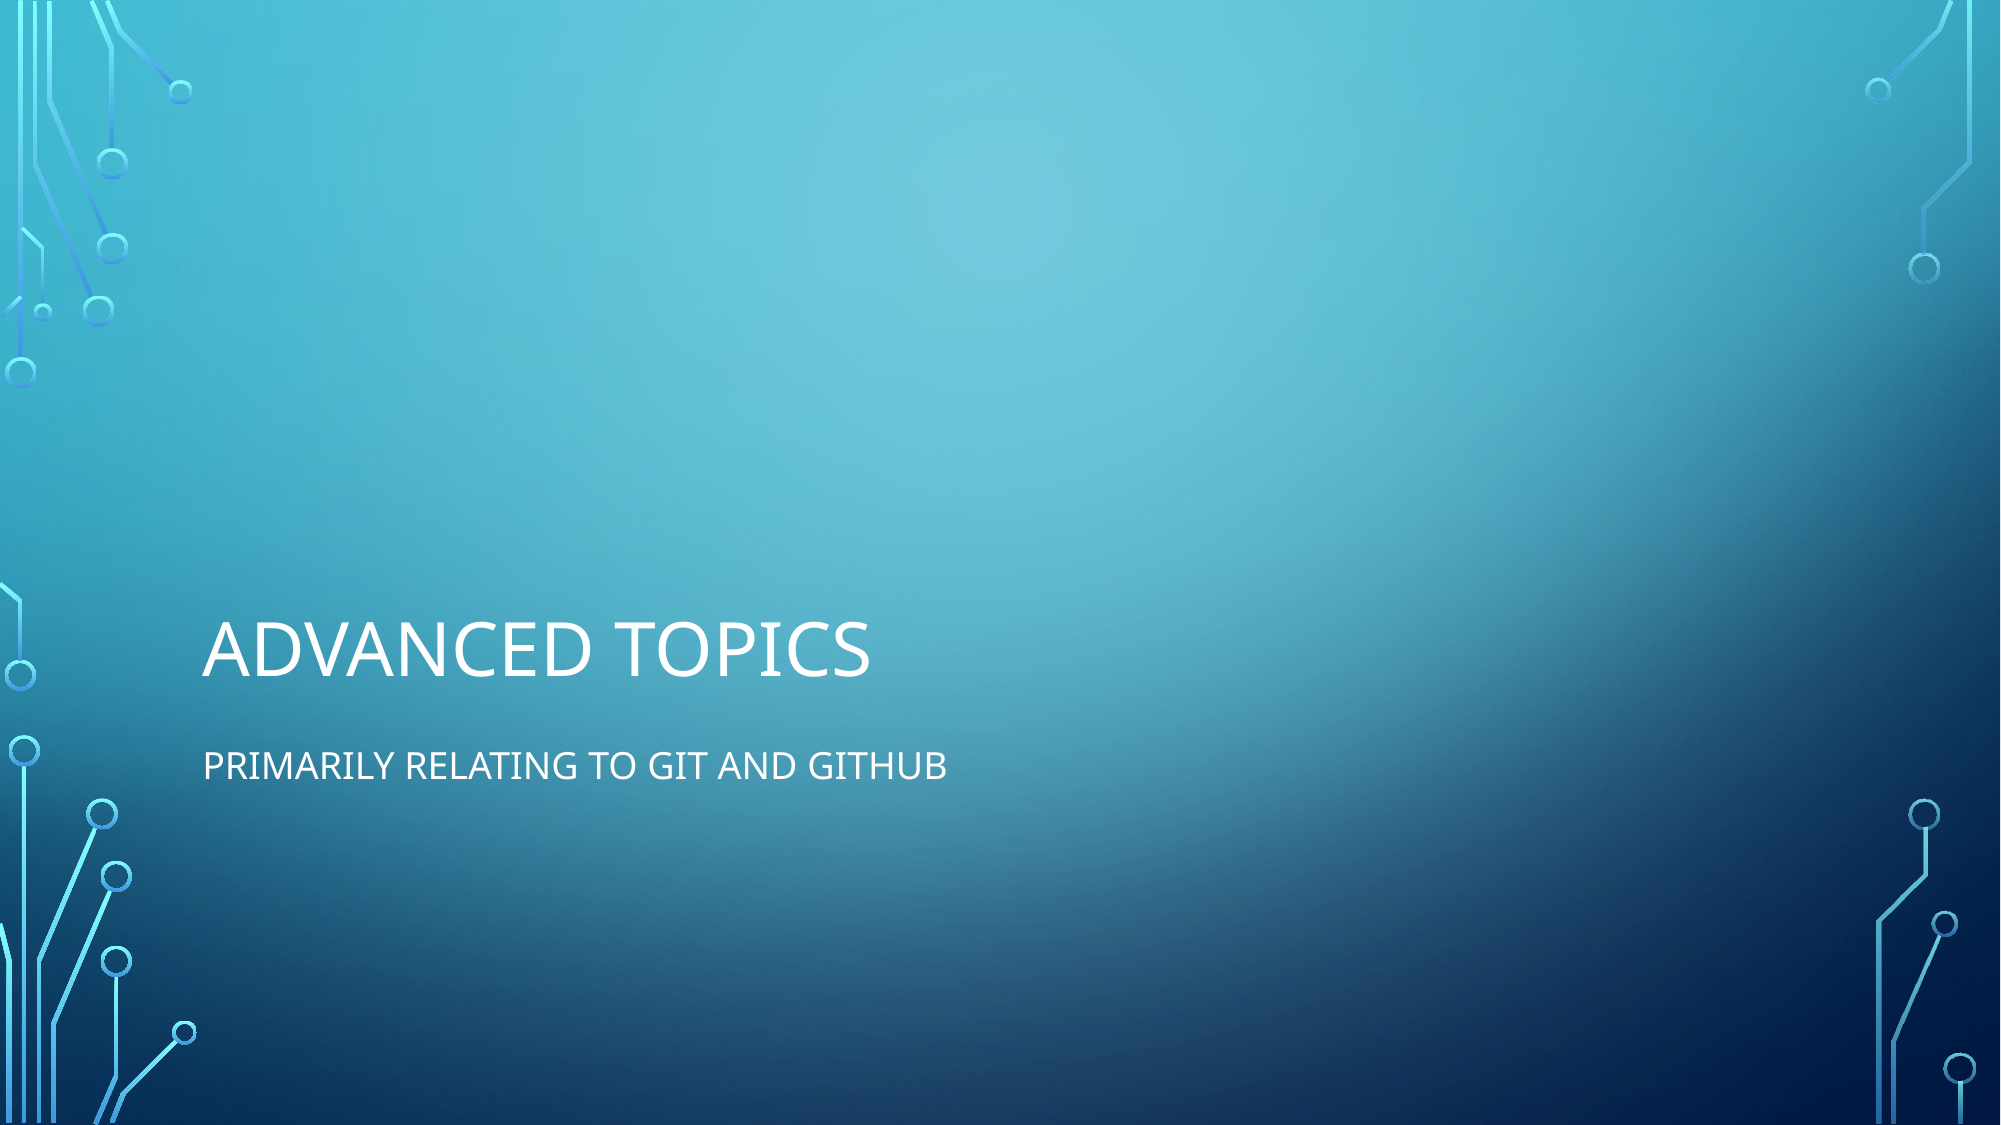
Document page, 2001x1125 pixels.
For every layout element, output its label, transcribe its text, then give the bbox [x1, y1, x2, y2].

title Advanced topics [187, 232, 1813, 701]
list Primarily relating to git and github [187, 725, 1813, 952]
